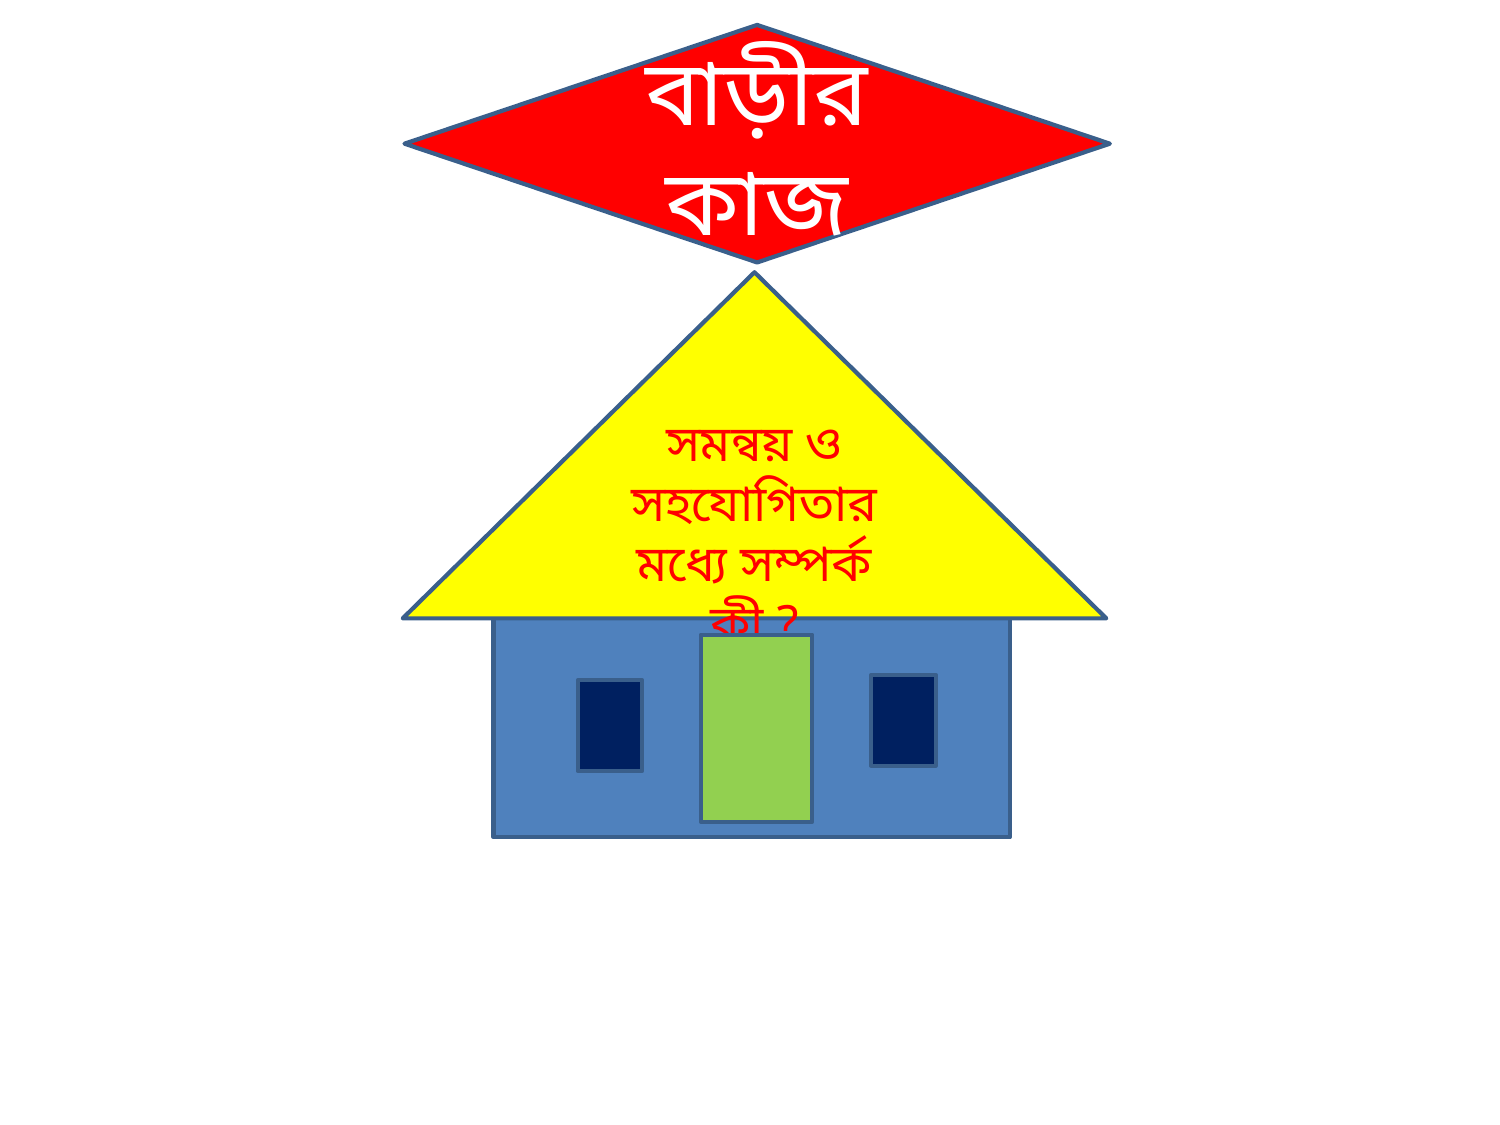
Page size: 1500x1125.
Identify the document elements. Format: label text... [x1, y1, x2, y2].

text_box বাড়ীর কাজ [402, 22, 1112, 265]
text_box [869, 673, 938, 768]
text_box [699, 633, 814, 824]
text_box [491, 621, 1012, 839]
text_box সমন্বয় ও সহযোগিতার মধ্যে সম্পর্ক কী ? [400, 270, 1109, 621]
text_box [576, 678, 644, 773]
